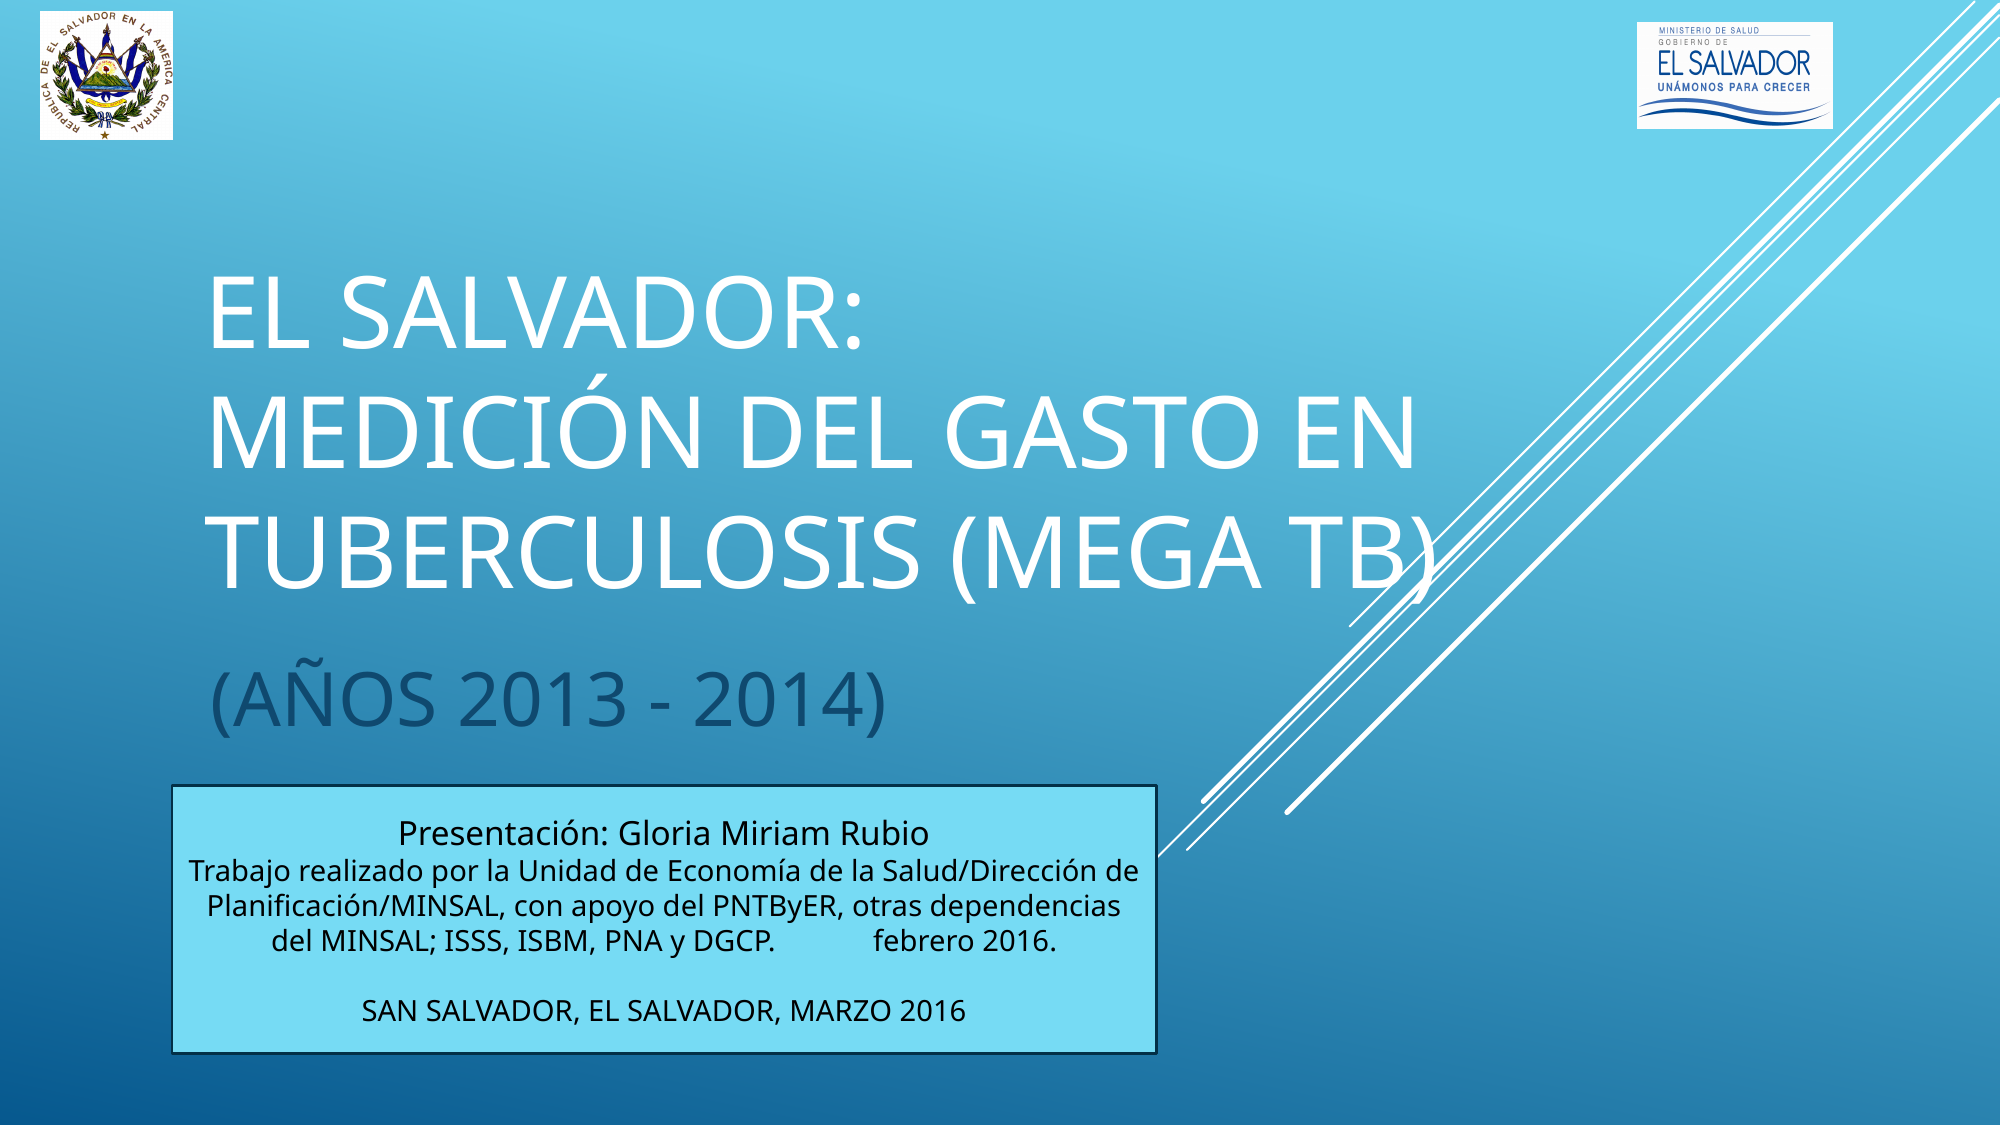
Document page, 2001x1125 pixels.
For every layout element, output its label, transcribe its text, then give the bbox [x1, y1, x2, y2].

subtitle (AÑOS 2013 - 2014) [195, 644, 1644, 786]
picture [1636, 21, 1834, 130]
text_box Presentación: Gloria Miriam Rubio Trabajo realizado por la Unidad de Economía de la Salud/Dirección de Planificación/MINSAL, con apoyo del PNTByER, otras dependencias del MINSAL; ISSS, ISBM, PNA y DGCP. febrero 2016. SAN SALVADOR, EL SALVADOR, MARZO 2016 [171, 784, 1158, 1055]
title EL SALVADOR: Medición del Gasto en Tuberculosis (MEGA TB) [189, 176, 1638, 617]
picture [40, 11, 173, 140]
